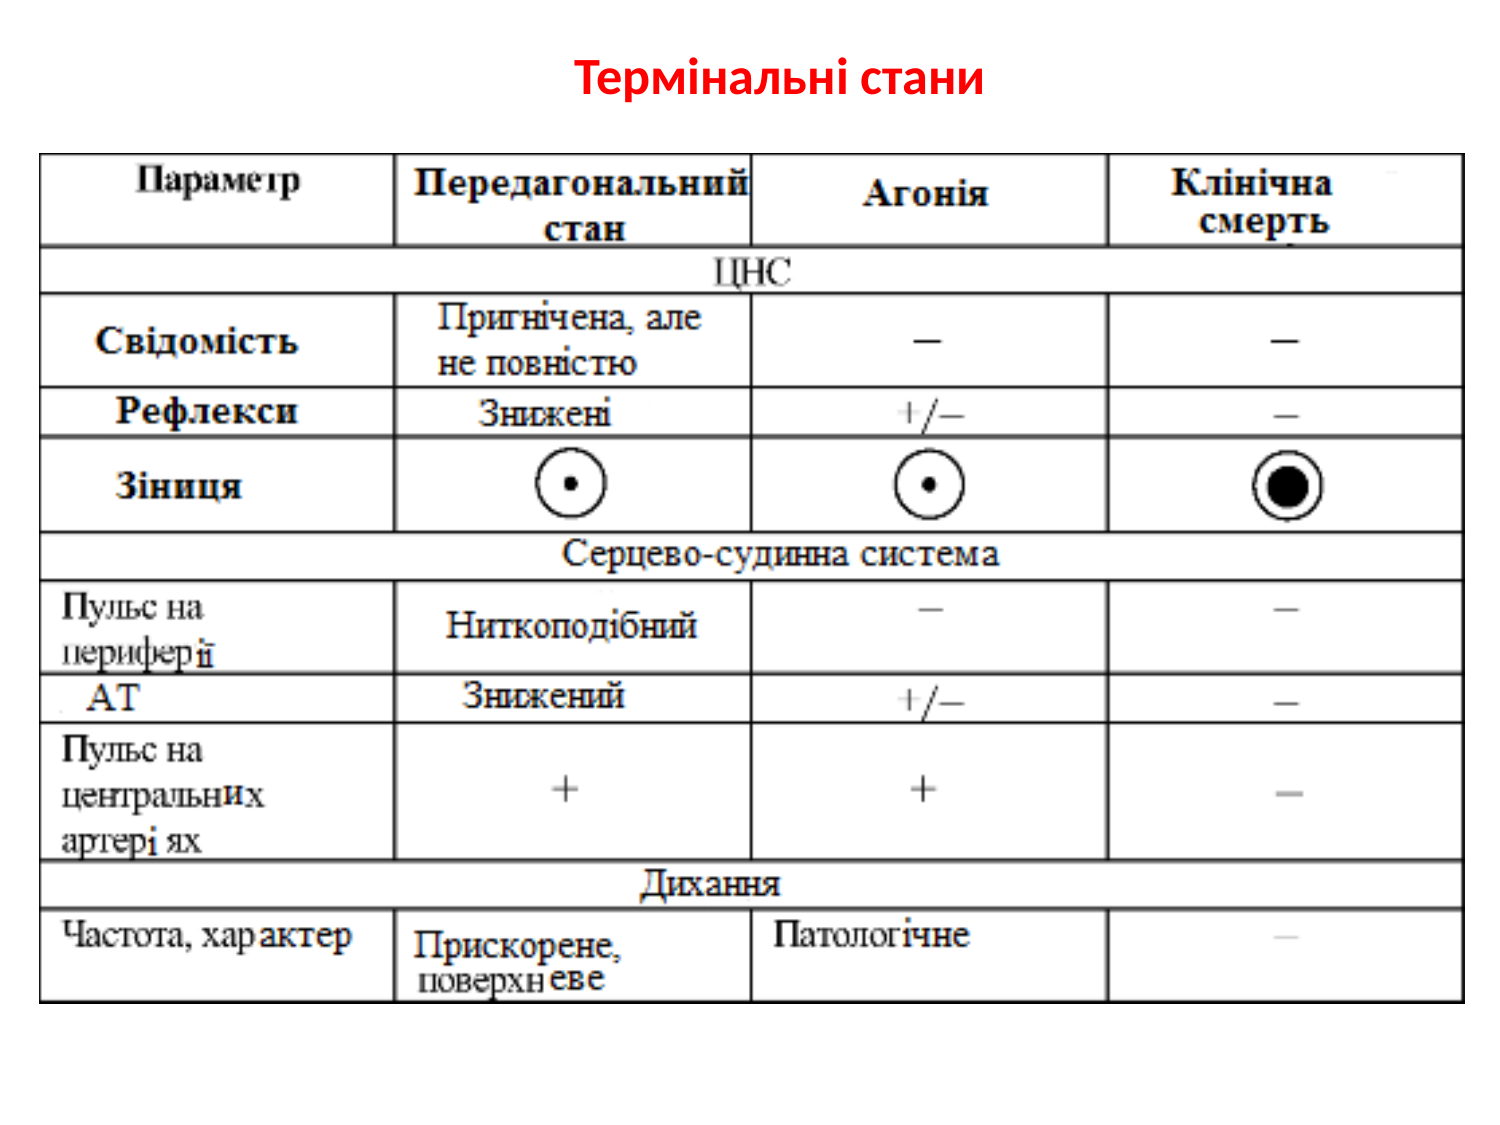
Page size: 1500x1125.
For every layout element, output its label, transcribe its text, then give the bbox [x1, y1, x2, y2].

text_box Термінальні стани [246, 35, 1315, 113]
picture [39, 153, 1465, 1005]
